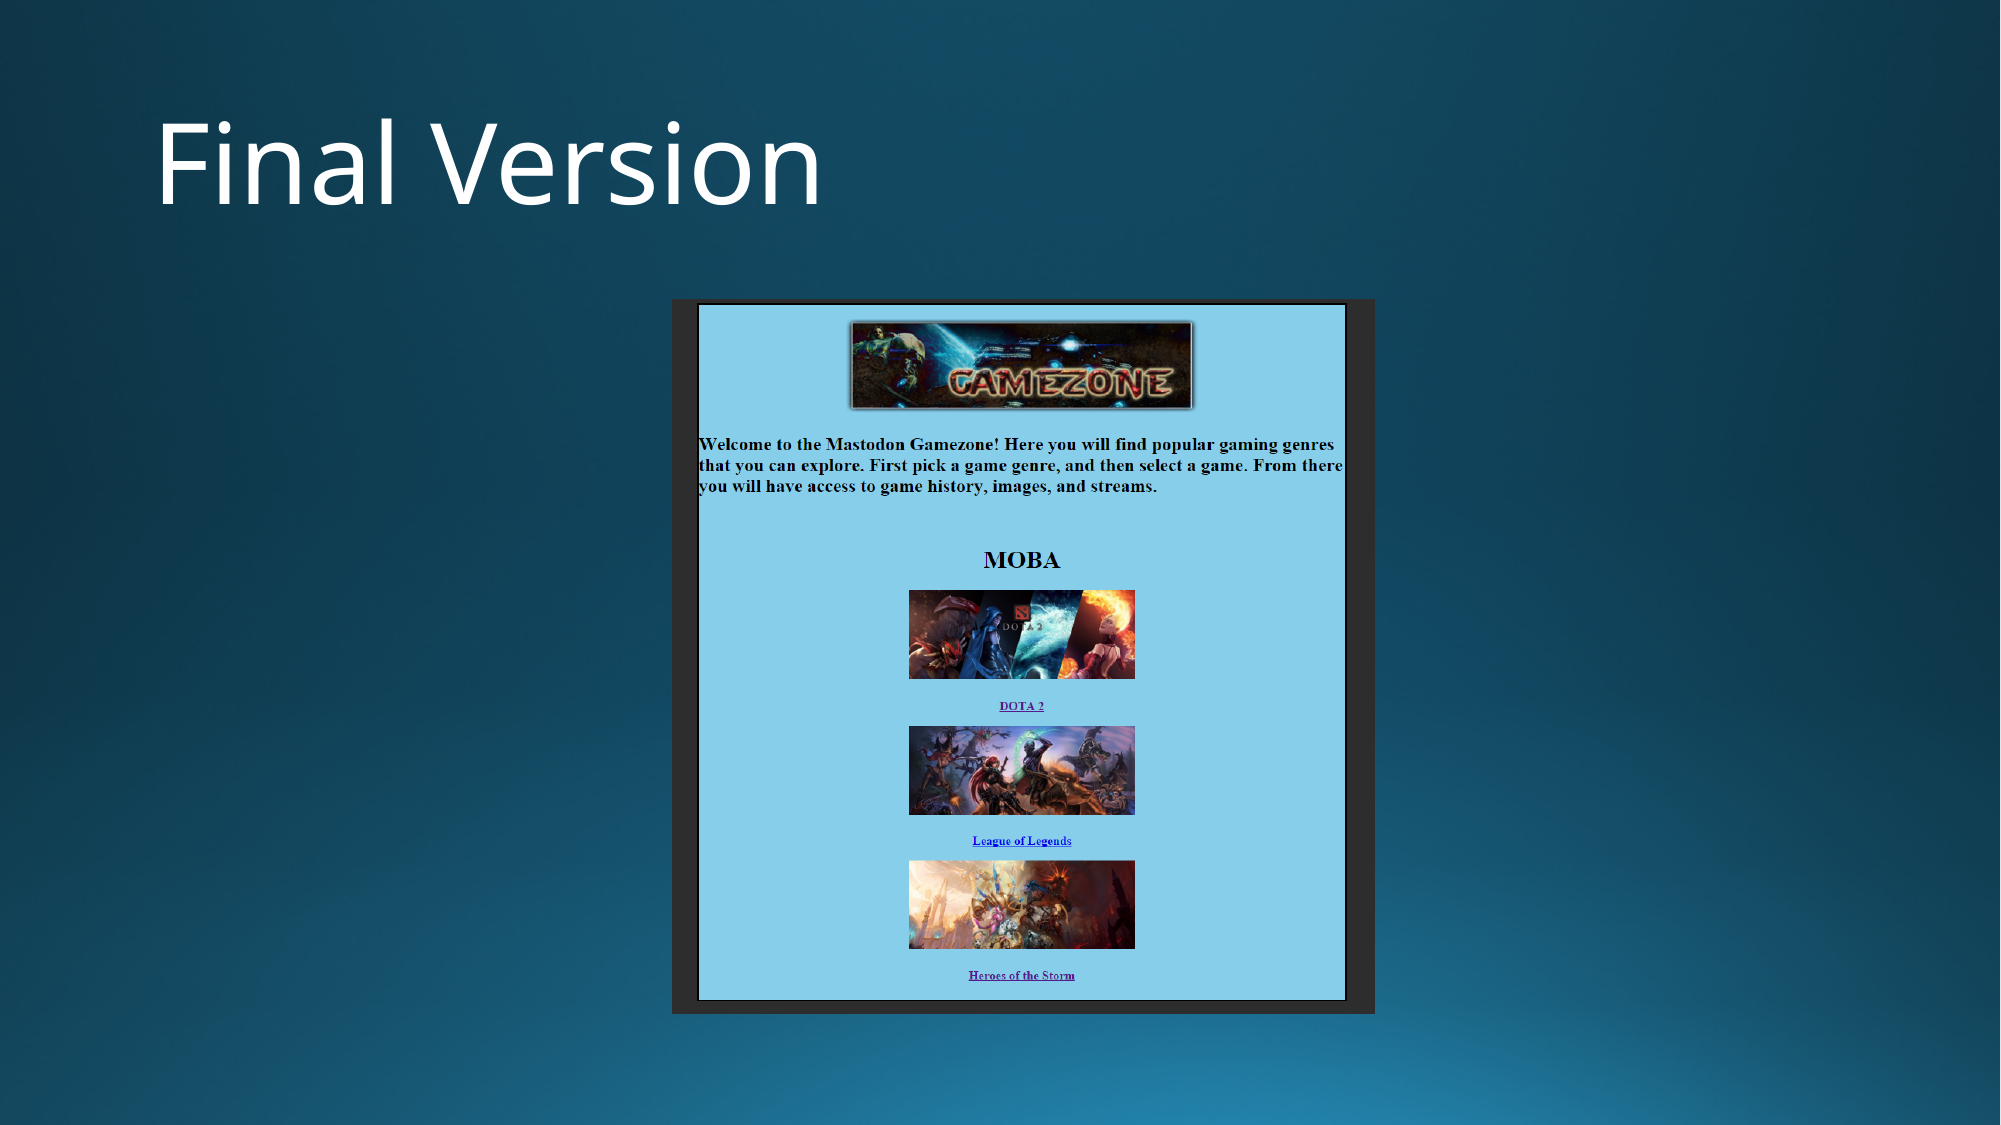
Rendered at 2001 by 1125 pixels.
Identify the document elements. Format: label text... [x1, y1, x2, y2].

title Final Version [137, 59, 1863, 278]
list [672, 299, 1375, 1014]
picture [0, 0, 2001, 1125]
